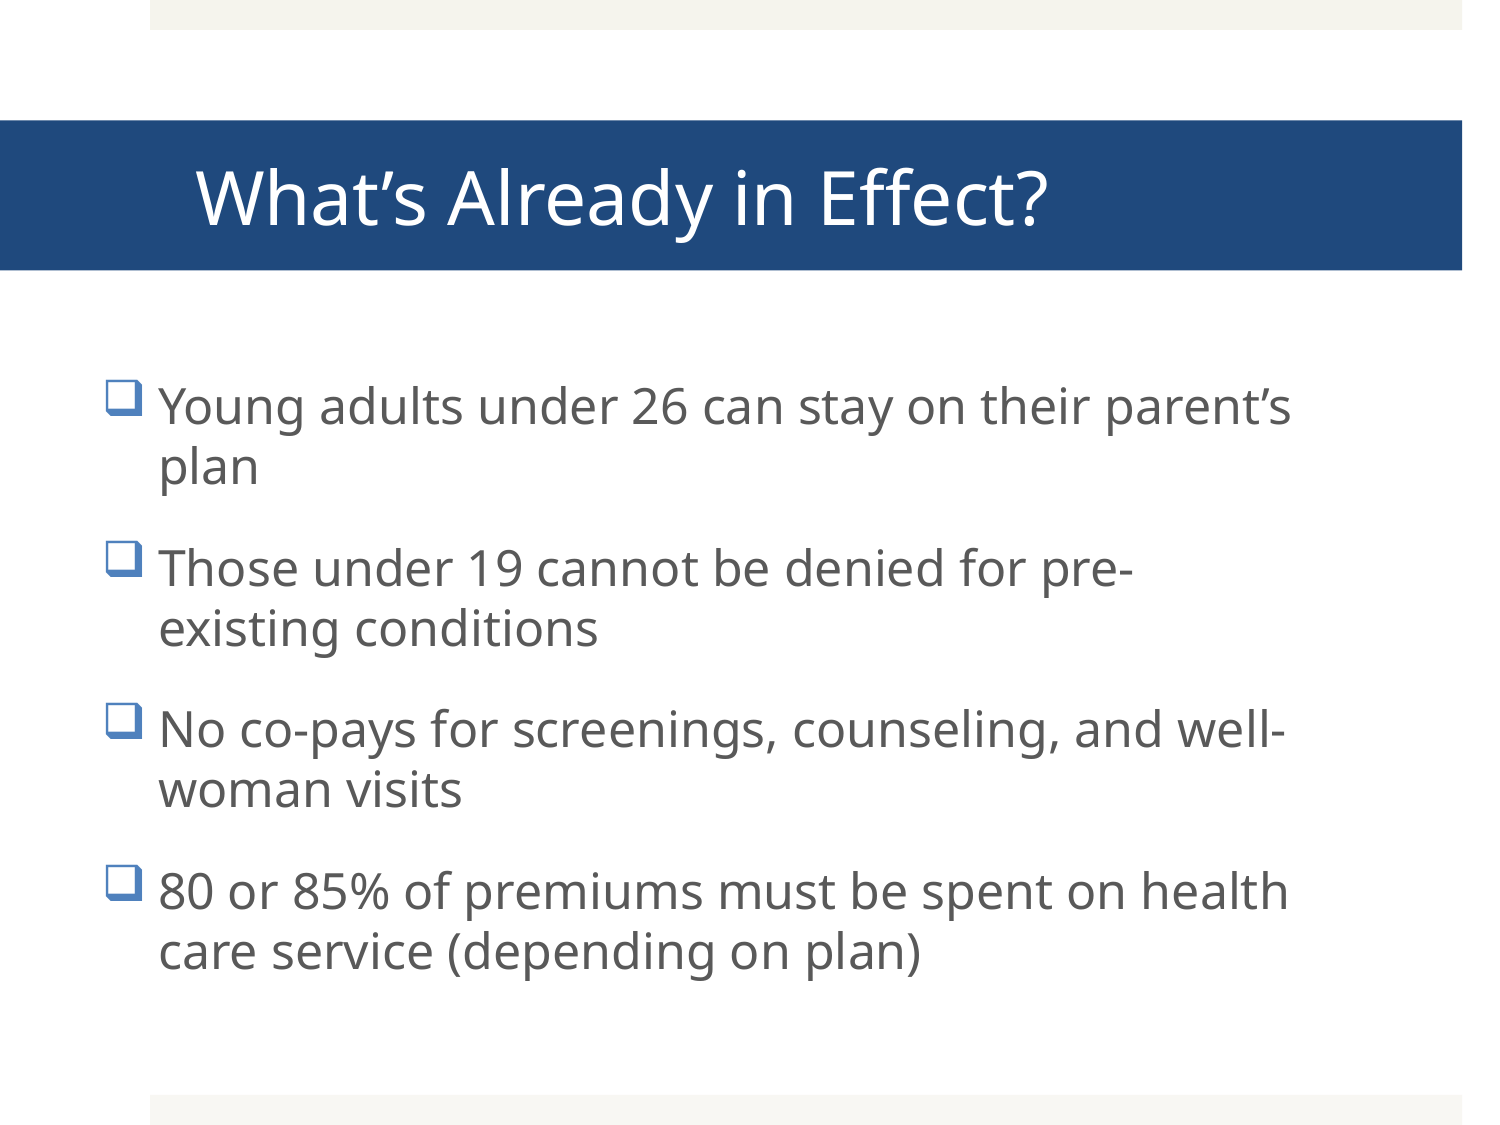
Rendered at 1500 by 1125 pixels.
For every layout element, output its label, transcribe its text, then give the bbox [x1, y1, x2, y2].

list Young adults under 26 can stay on their parent’s plan Those under 19 cannot be denied for pre-existing conditions No co-pays for screenings, counseling, and well-woman visits 80 or 85% of premiums must be spent on health care service (depending on plan) [86, 366, 1320, 892]
title What’s Already in Effect? [0, 120, 1463, 271]
